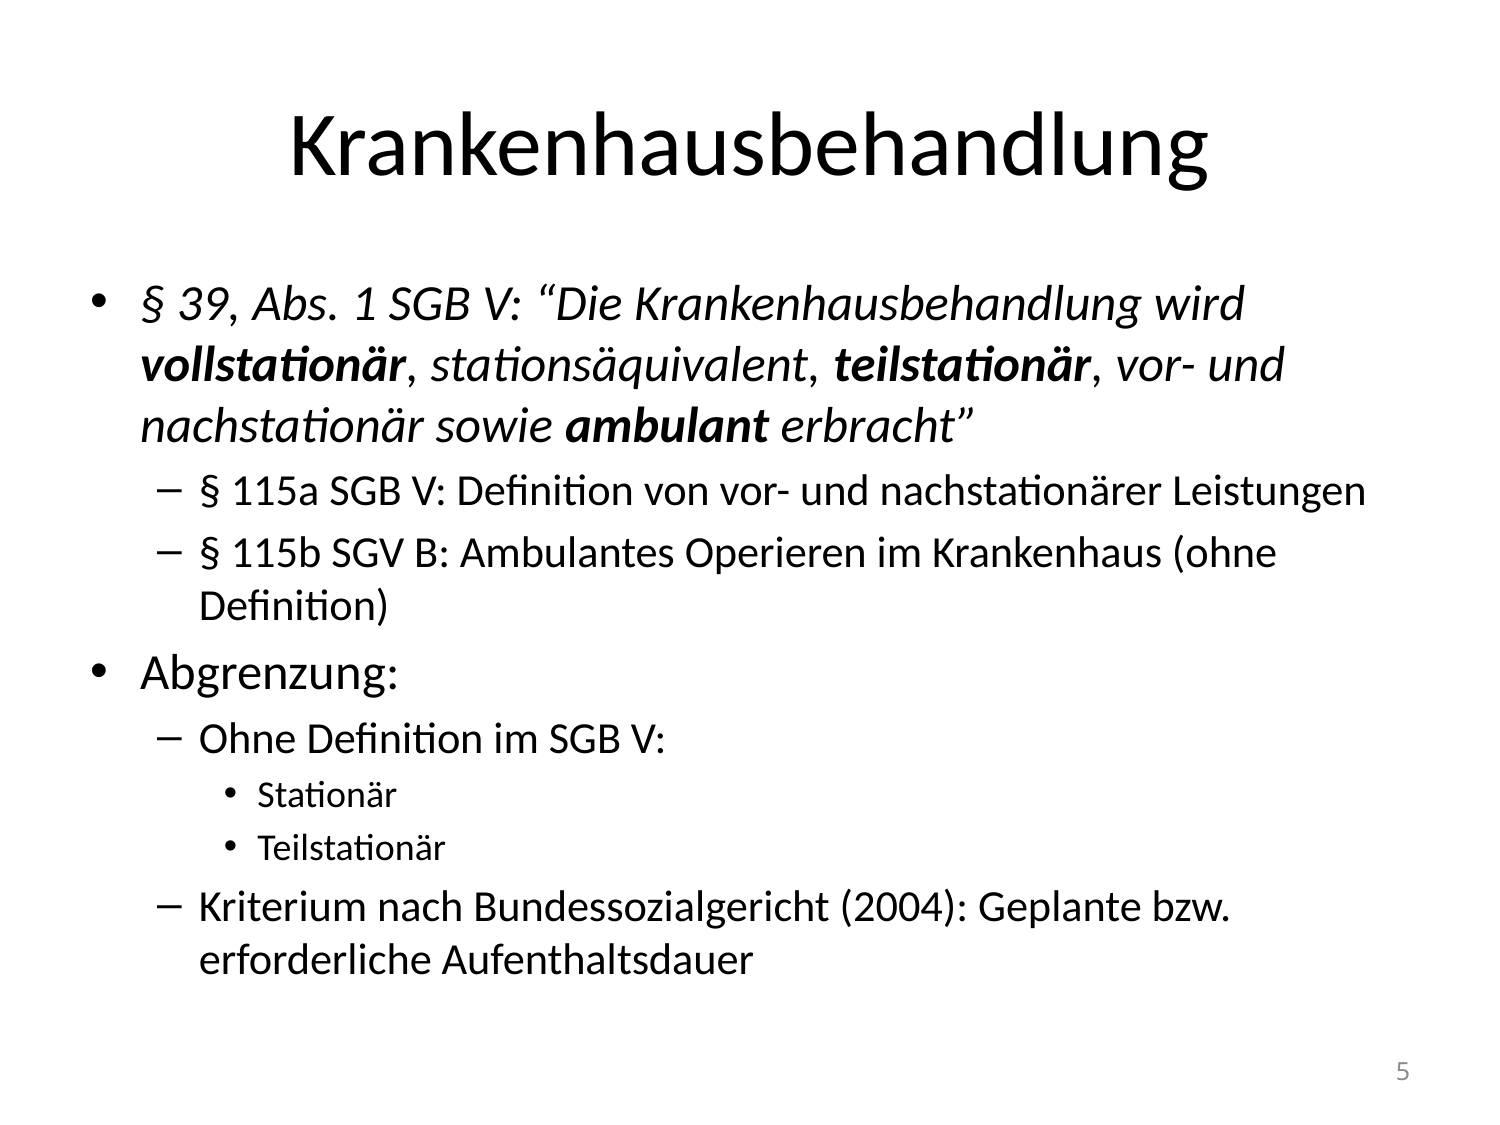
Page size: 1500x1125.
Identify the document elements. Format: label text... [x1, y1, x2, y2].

slide_number 5 [1074, 1042, 1425, 1103]
title Krankenhausbehandlung [75, 45, 1425, 233]
list § 39, Abs. 1 SGB V: “Die Krankenhausbehandlung wird vollstationär, stationsäquivalent, teilstationär, vor- und nachstationär sowie ambulant erbracht” § 115a SGB V: Definition von vor- und nachstationärer Leistungen § 115b SGV B: Ambulantes Operieren im Krankenhaus (ohne Definition) Abgrenzung: Ohne Definition im SGB V: Stationär Teilstationär Kriterium nach Bundessozialgericht (2004): Geplante bzw. erforderliche Aufenthaltsdauer [75, 262, 1425, 1005]
